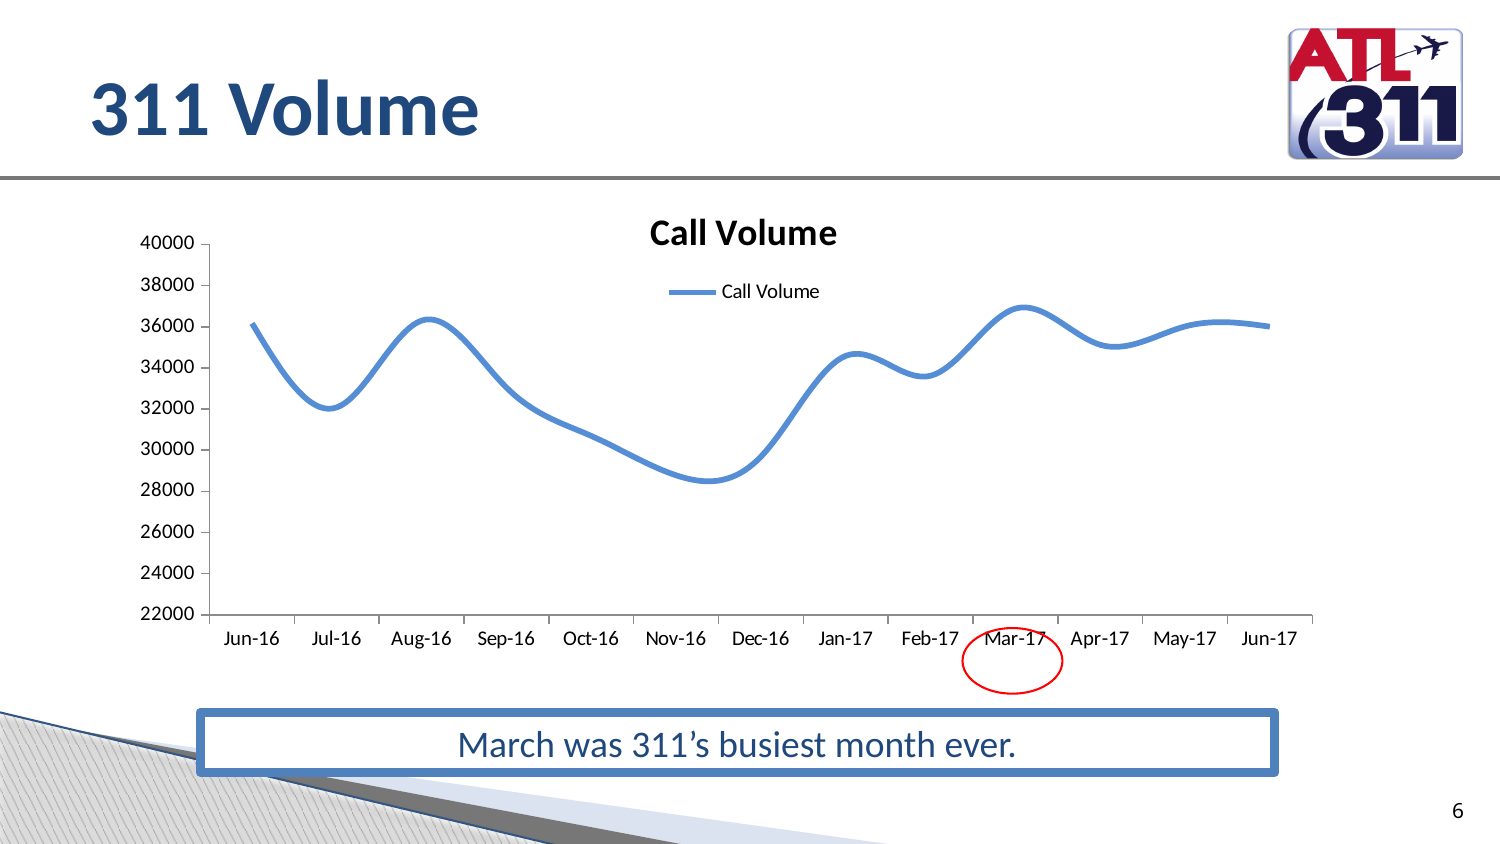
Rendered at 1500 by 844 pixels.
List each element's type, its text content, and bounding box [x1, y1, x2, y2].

picture [1287, 28, 1463, 160]
text_box March was 311’s busiest month ever. [196, 708, 1279, 777]
slide_number 6 [1418, 788, 1479, 834]
title 311 Volume [75, 33, 1300, 175]
chart [12, 187, 1476, 694]
